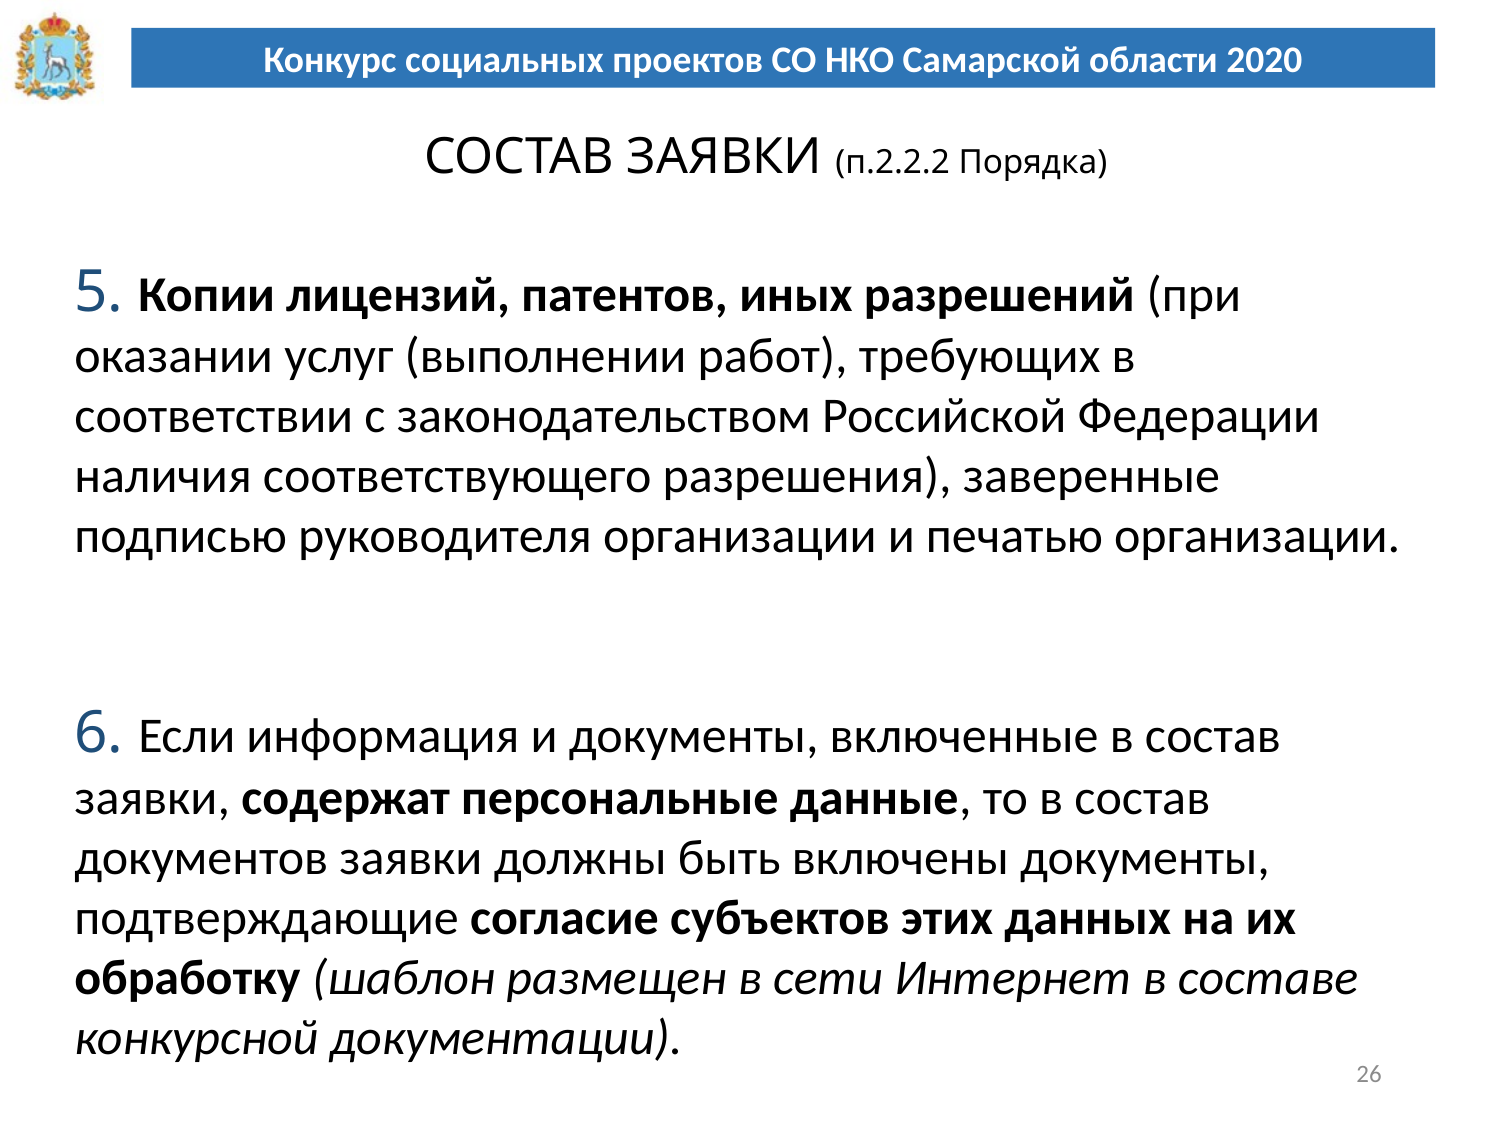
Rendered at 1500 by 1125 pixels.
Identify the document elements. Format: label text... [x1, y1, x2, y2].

text_box СОСТАВ ЗАЯВКИ (п.2.2.2 Порядка) [78, 116, 1454, 191]
slide_number 26 [1059, 1042, 1397, 1103]
text_box Конкурс социальных проектов СО НКО Самарской области 2020 [131, 27, 1436, 88]
text_box 5. Копии лицензий, патентов, иных разрешений (при оказании услуг (выполнении работ), требующих в соответствии с законодательством Российской Федерации наличия соответствующего разрешения), заверенные подписью руководителя организации и печатью организации. [59, 245, 1436, 571]
text_box 6. Если информация и документы, включенные в состав заявки, содержат персональные данные, то в состав документов заявки должны быть включены документы, подтверждающие согласие субъектов этих данных на их обработку (шаблон размещен в сети Интернет в составе конкурсной документации). [59, 687, 1436, 1072]
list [0, 0, 104, 117]
